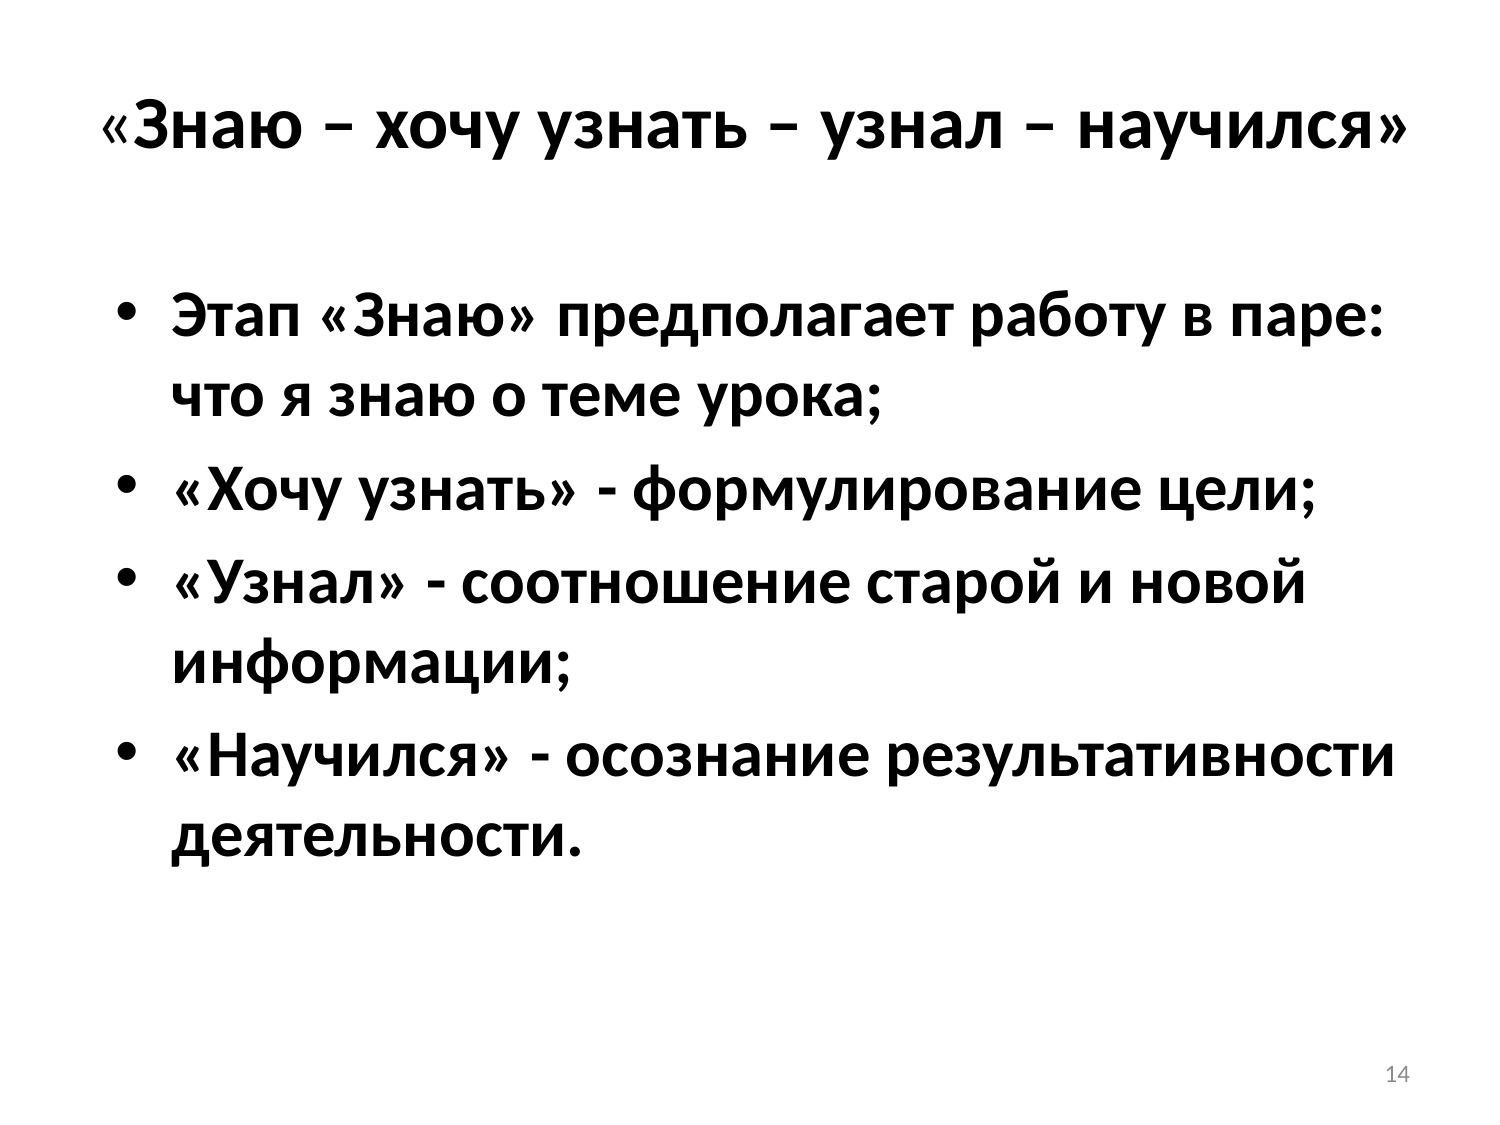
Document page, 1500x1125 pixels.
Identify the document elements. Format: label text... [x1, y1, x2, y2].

title «Знаю – хочу узнать – узнал – научился» [41, 37, 1471, 200]
list Этап «Знаю» предполагает работу в паре: что я знаю о теме урока; «Хочу узнать» - формулирование цели; «Узнал» - соотношение старой и новой информации; «Научился» - осознание результативности деятельности. [100, 262, 1438, 1000]
slide_number 14 [1074, 1042, 1425, 1103]
